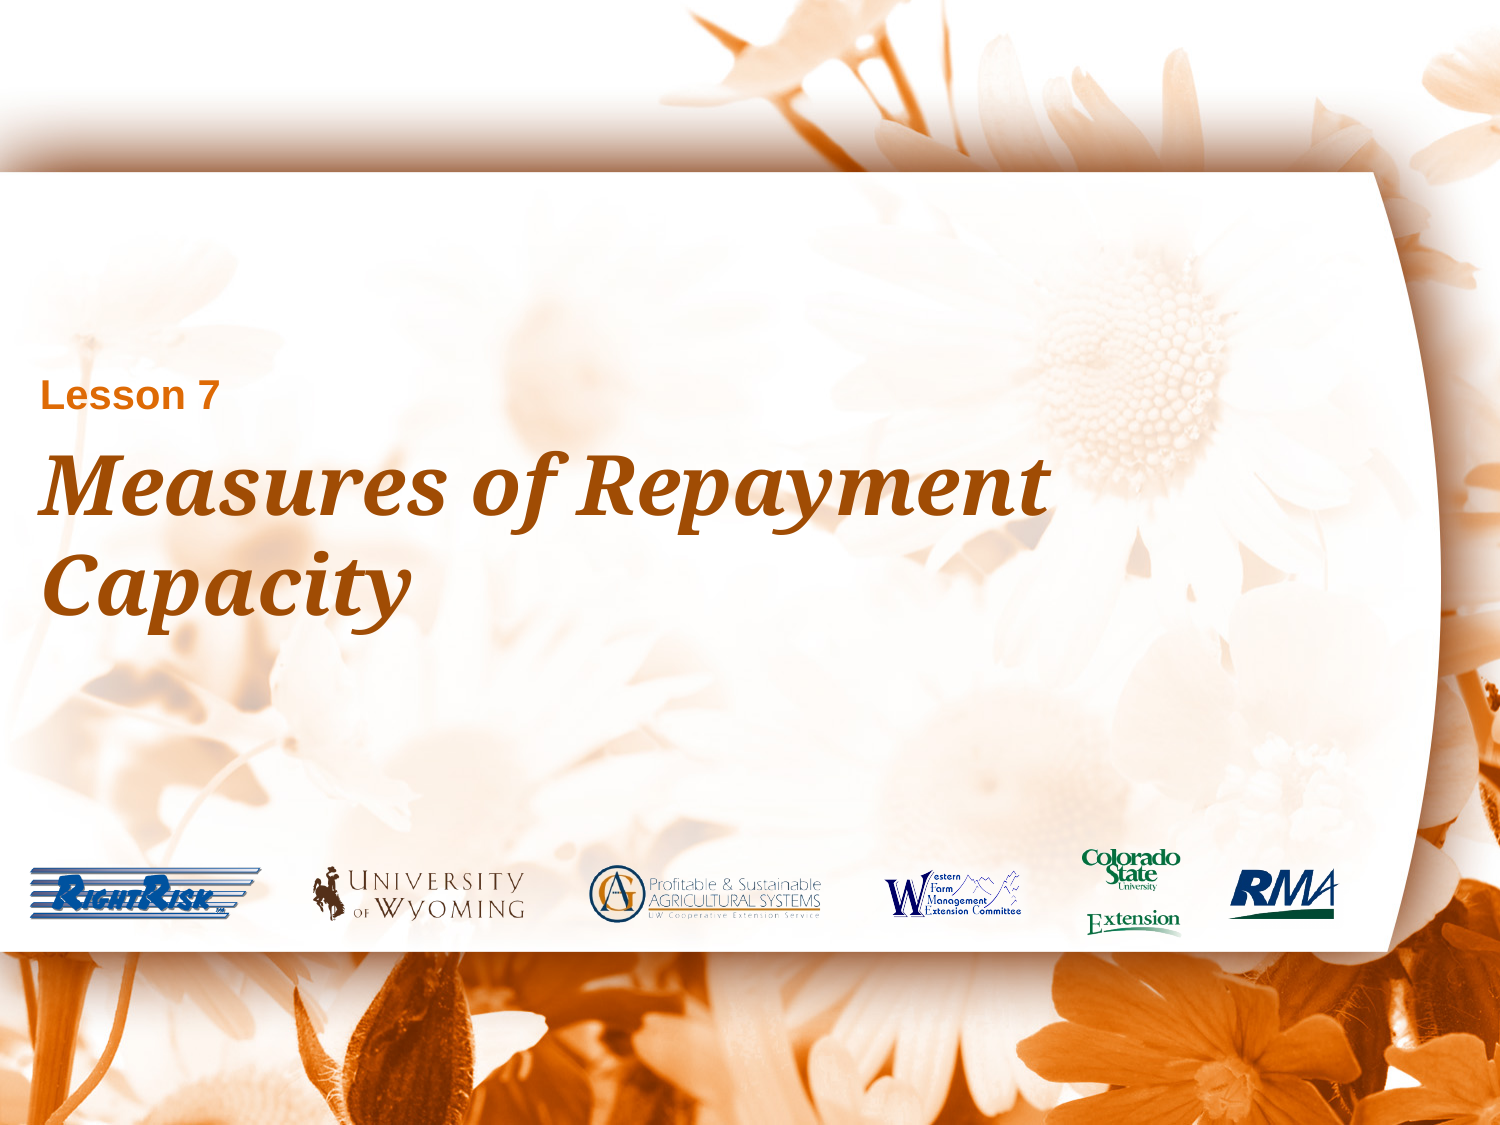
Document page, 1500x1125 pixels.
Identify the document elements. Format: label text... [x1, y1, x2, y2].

title Measures of Repayment Capacity [24, 425, 1375, 838]
list Lesson 7 [24, 200, 1375, 425]
picture [0, 0, 1500, 1125]
